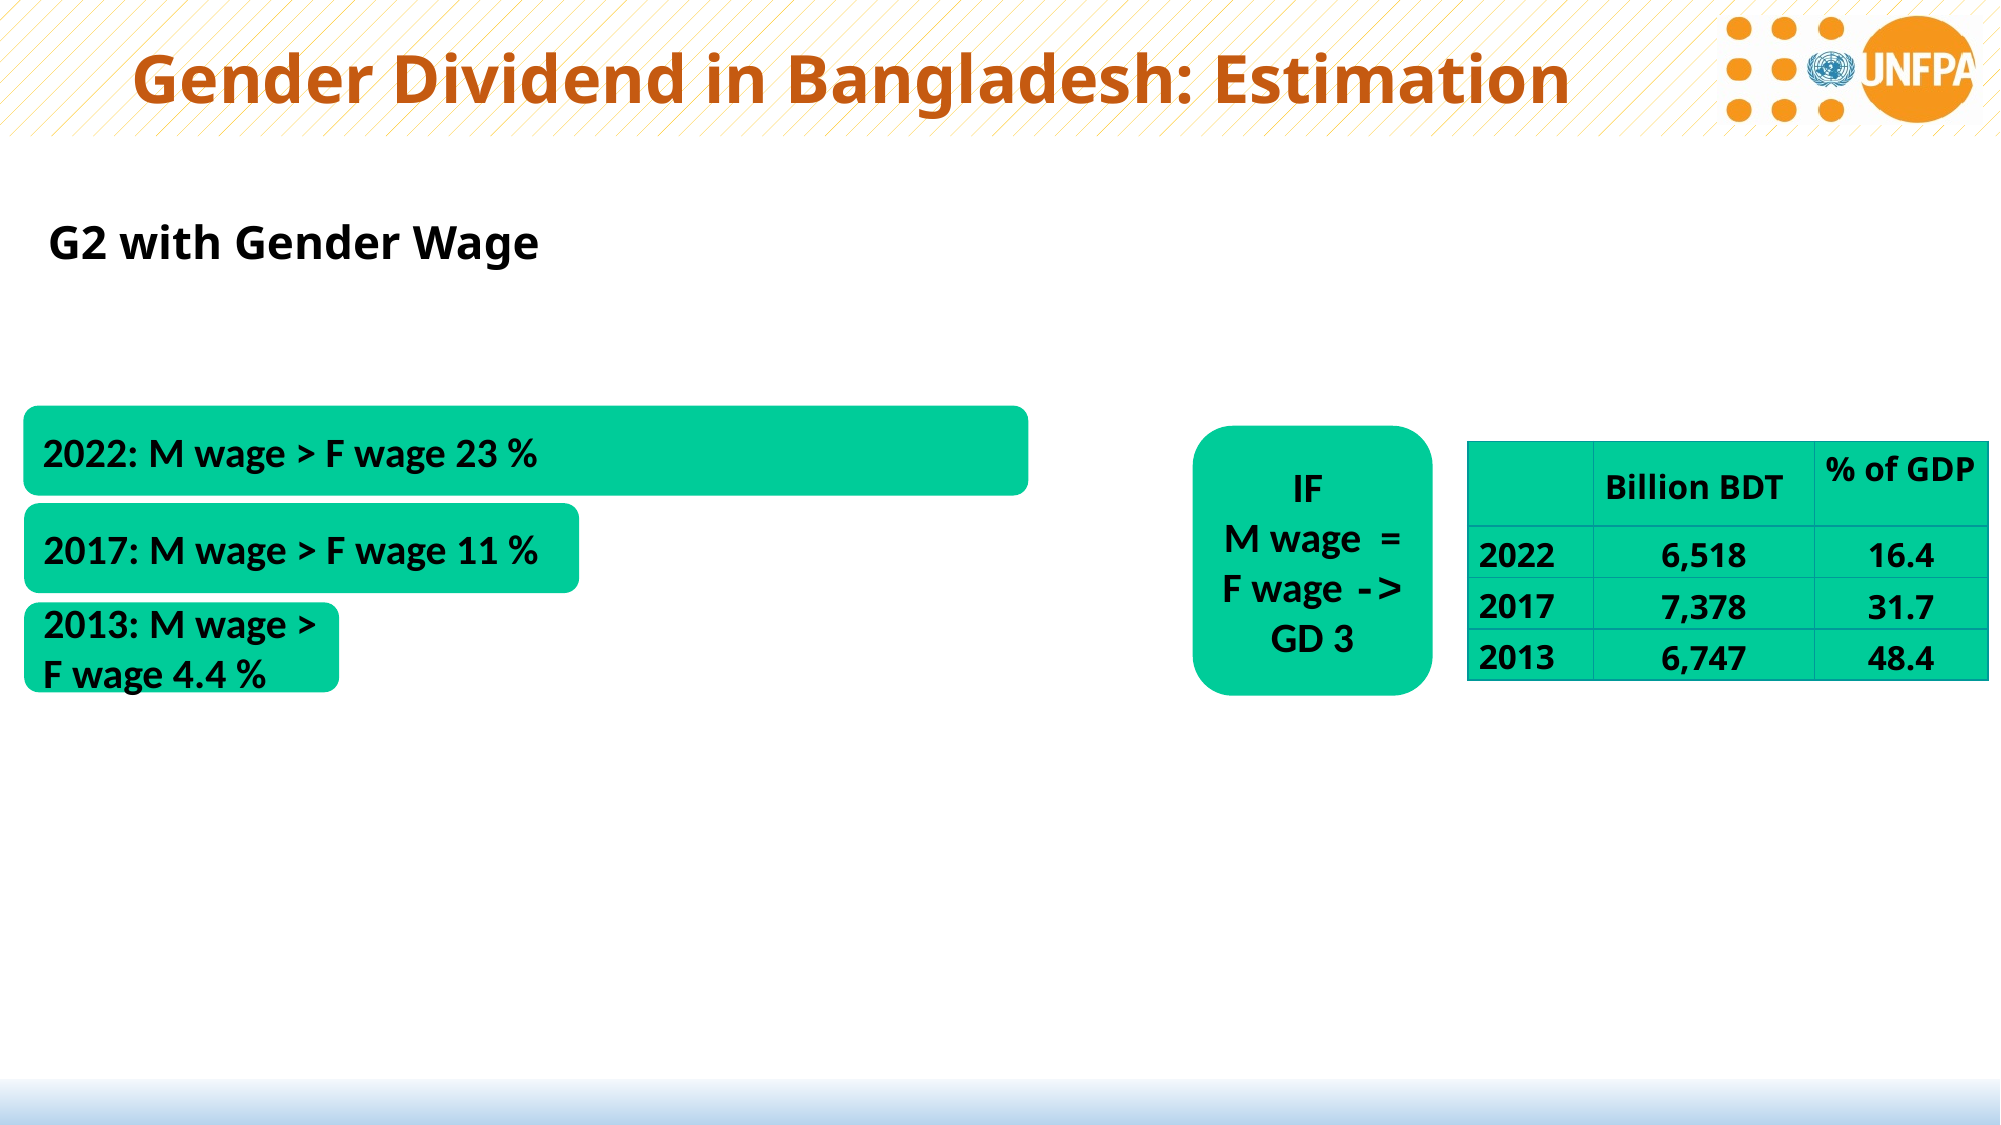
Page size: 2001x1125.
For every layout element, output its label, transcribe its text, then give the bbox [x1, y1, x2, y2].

table_cell 16.4 [1815, 527, 1987, 577]
title Gender Dividend in Bangladesh: Estimation [19, 11, 1686, 152]
picture [1717, 15, 1983, 125]
table_cell 31.7 [1815, 578, 1987, 628]
text_box 2017: M wage > F wage 11 % [23, 502, 581, 595]
text_box 2013: M wage > F wage 4.4 % [23, 601, 341, 694]
table_cell 6,518 [1594, 527, 1814, 577]
text_box IF M wage = F wage ­­­-> GD 3 [1191, 424, 1434, 697]
table_cell 2013 [1469, 630, 1593, 679]
table_header % of GDP [1815, 442, 1987, 525]
table_cell 2017 [1469, 578, 1593, 628]
table_header Billion BDT [1594, 442, 1814, 525]
table_cell 48.4 [1815, 630, 1987, 679]
table_cell 7,378 [1594, 578, 1814, 628]
table_header [1469, 442, 1593, 525]
text_box G2 with Gender Wage [33, 206, 1892, 276]
text_box 2022: M wage > F wage 23 % [22, 404, 1030, 497]
table_cell 2022 [1469, 527, 1593, 577]
table_cell 6,747 [1594, 630, 1814, 679]
